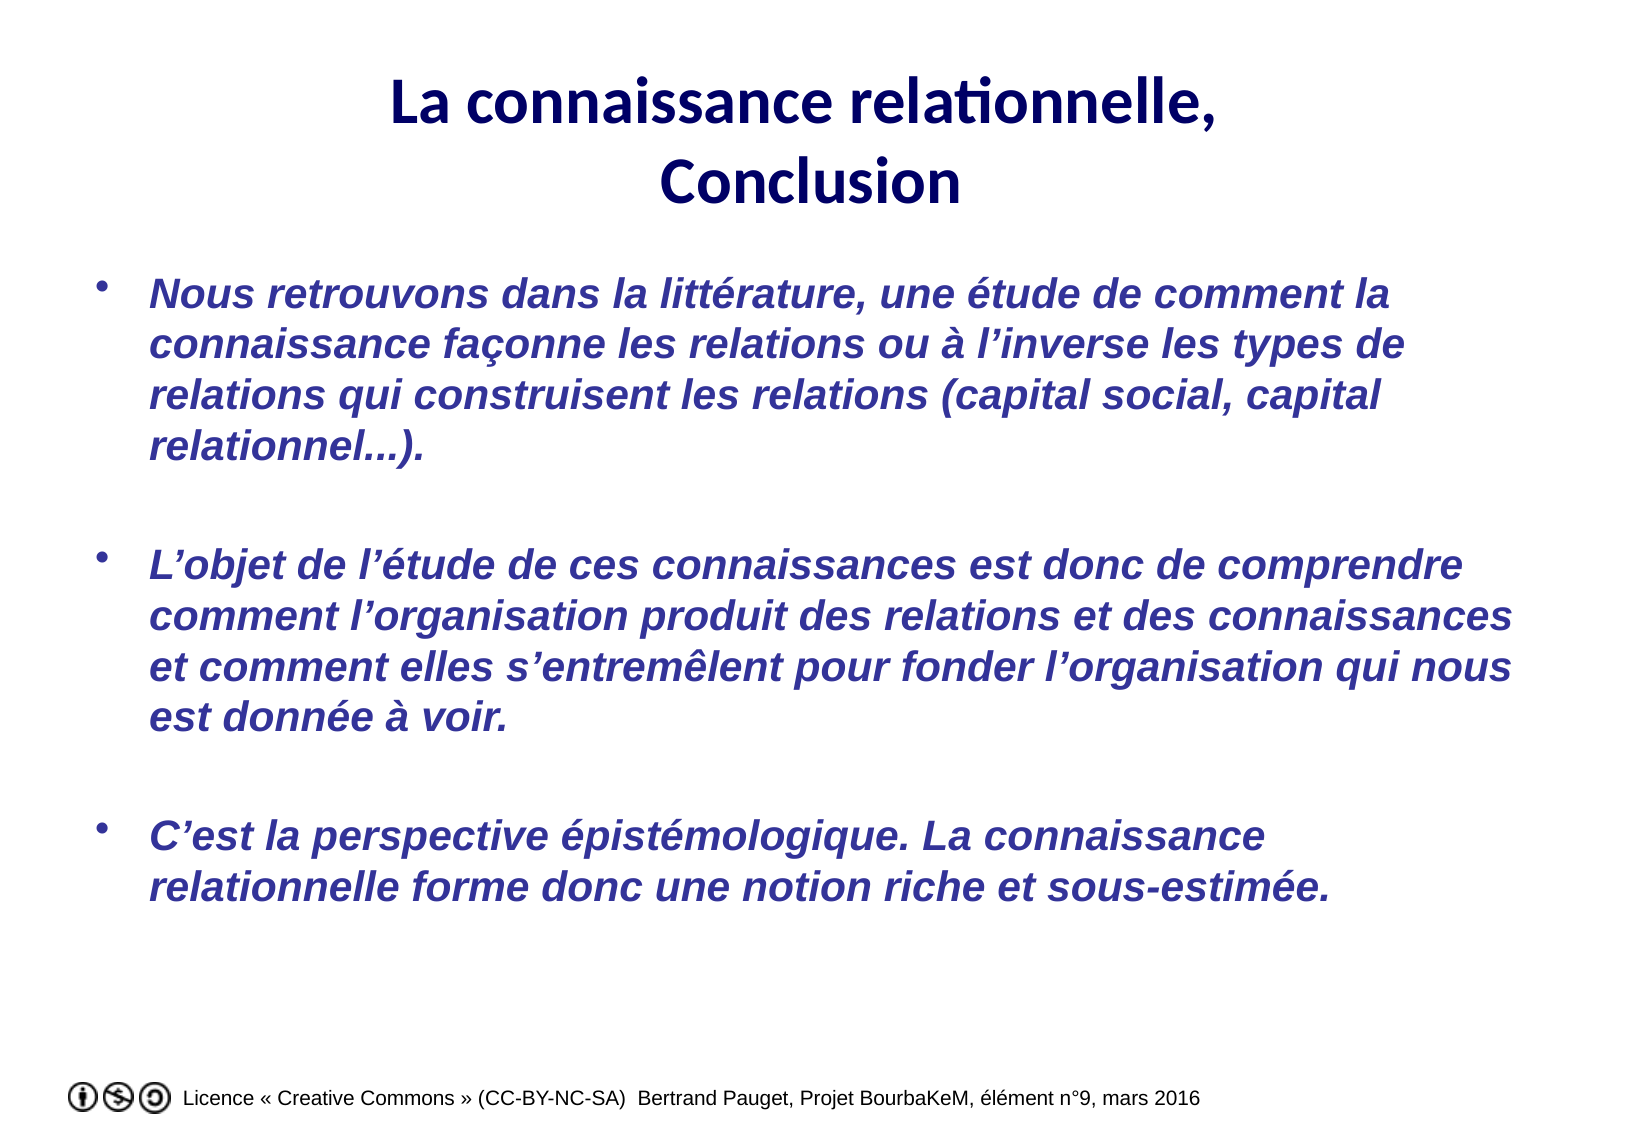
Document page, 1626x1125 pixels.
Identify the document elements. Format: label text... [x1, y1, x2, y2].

title La connaissance relationnelle, Conclusion [56, 77, 1568, 197]
picture [68, 1082, 98, 1112]
list Nous retrouvons dans la littérature, une étude de comment la connaissance façonne les relations ou à l’inverse les types de relations qui construisent les relations (capital social, capital relationnel...). L’objet de l’étude de ces connaissances est donc de comprendre comment l’organisation produit des relations et des connaissances et comment elles s’entremêlent pour fonder l’organisation qui nous est donnée à voir. C’est la perspective épistémologique. La connaissance relationnelle forme donc une notion riche et sous-estimée. [79, 231, 1543, 928]
picture [103, 1082, 134, 1112]
